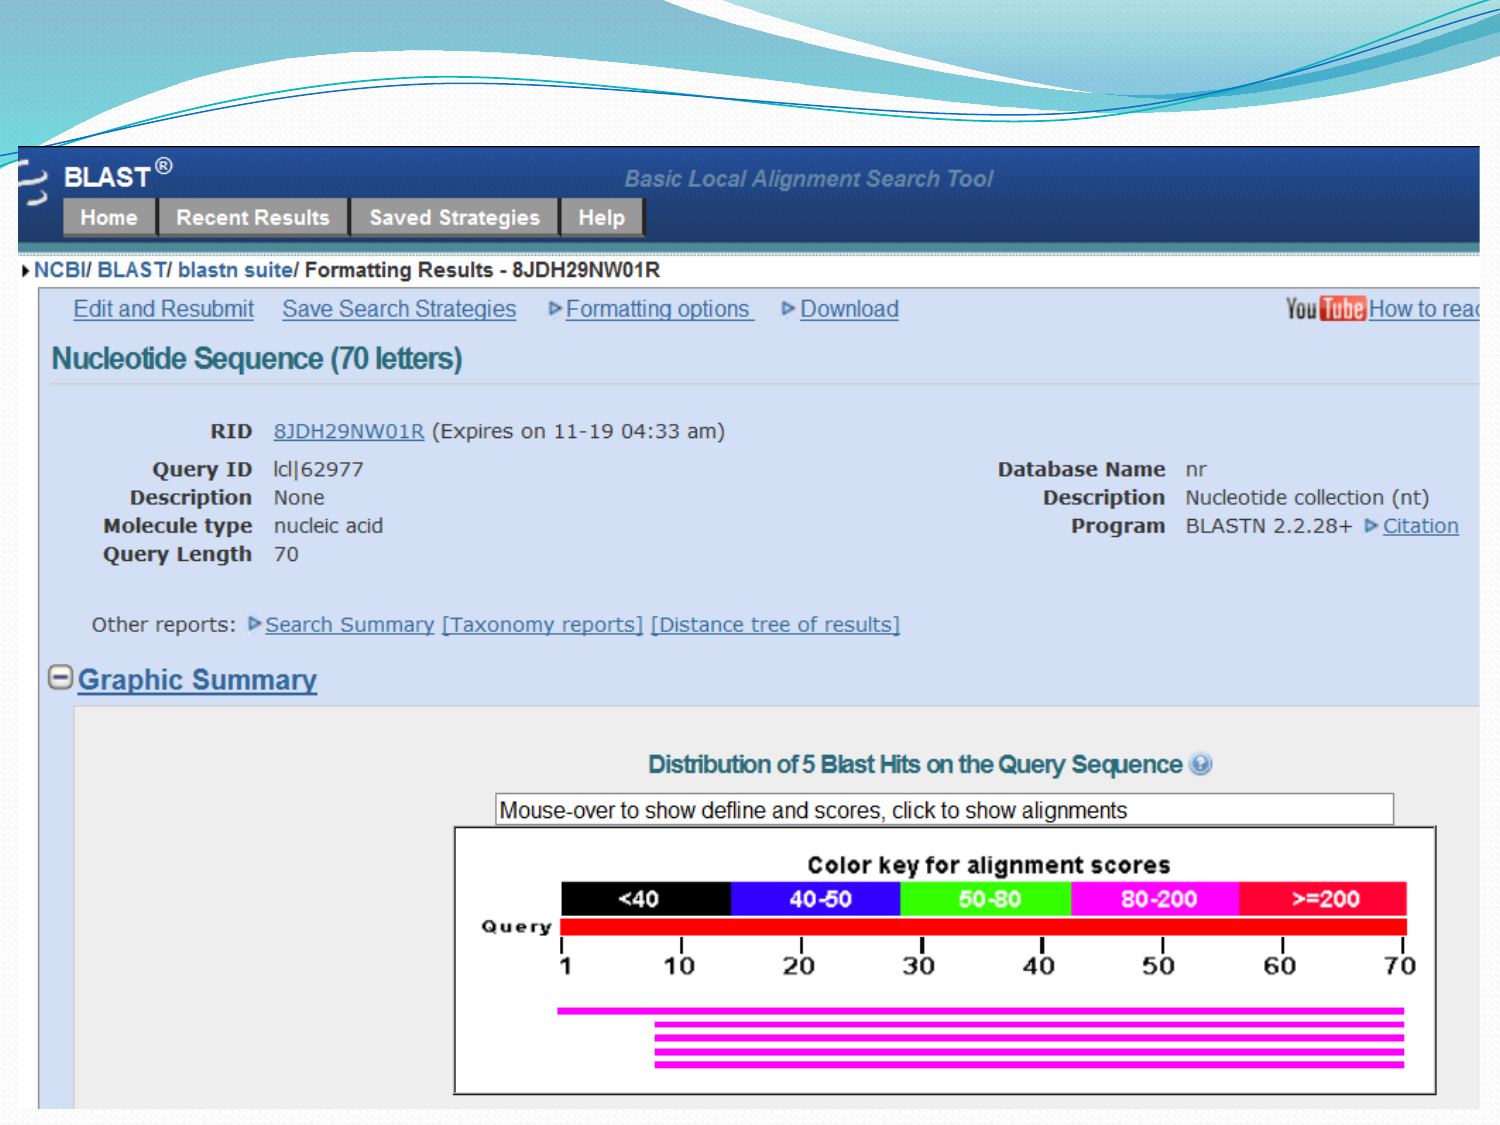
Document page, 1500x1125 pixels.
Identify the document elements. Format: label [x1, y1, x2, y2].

picture [17, 146, 1480, 1110]
